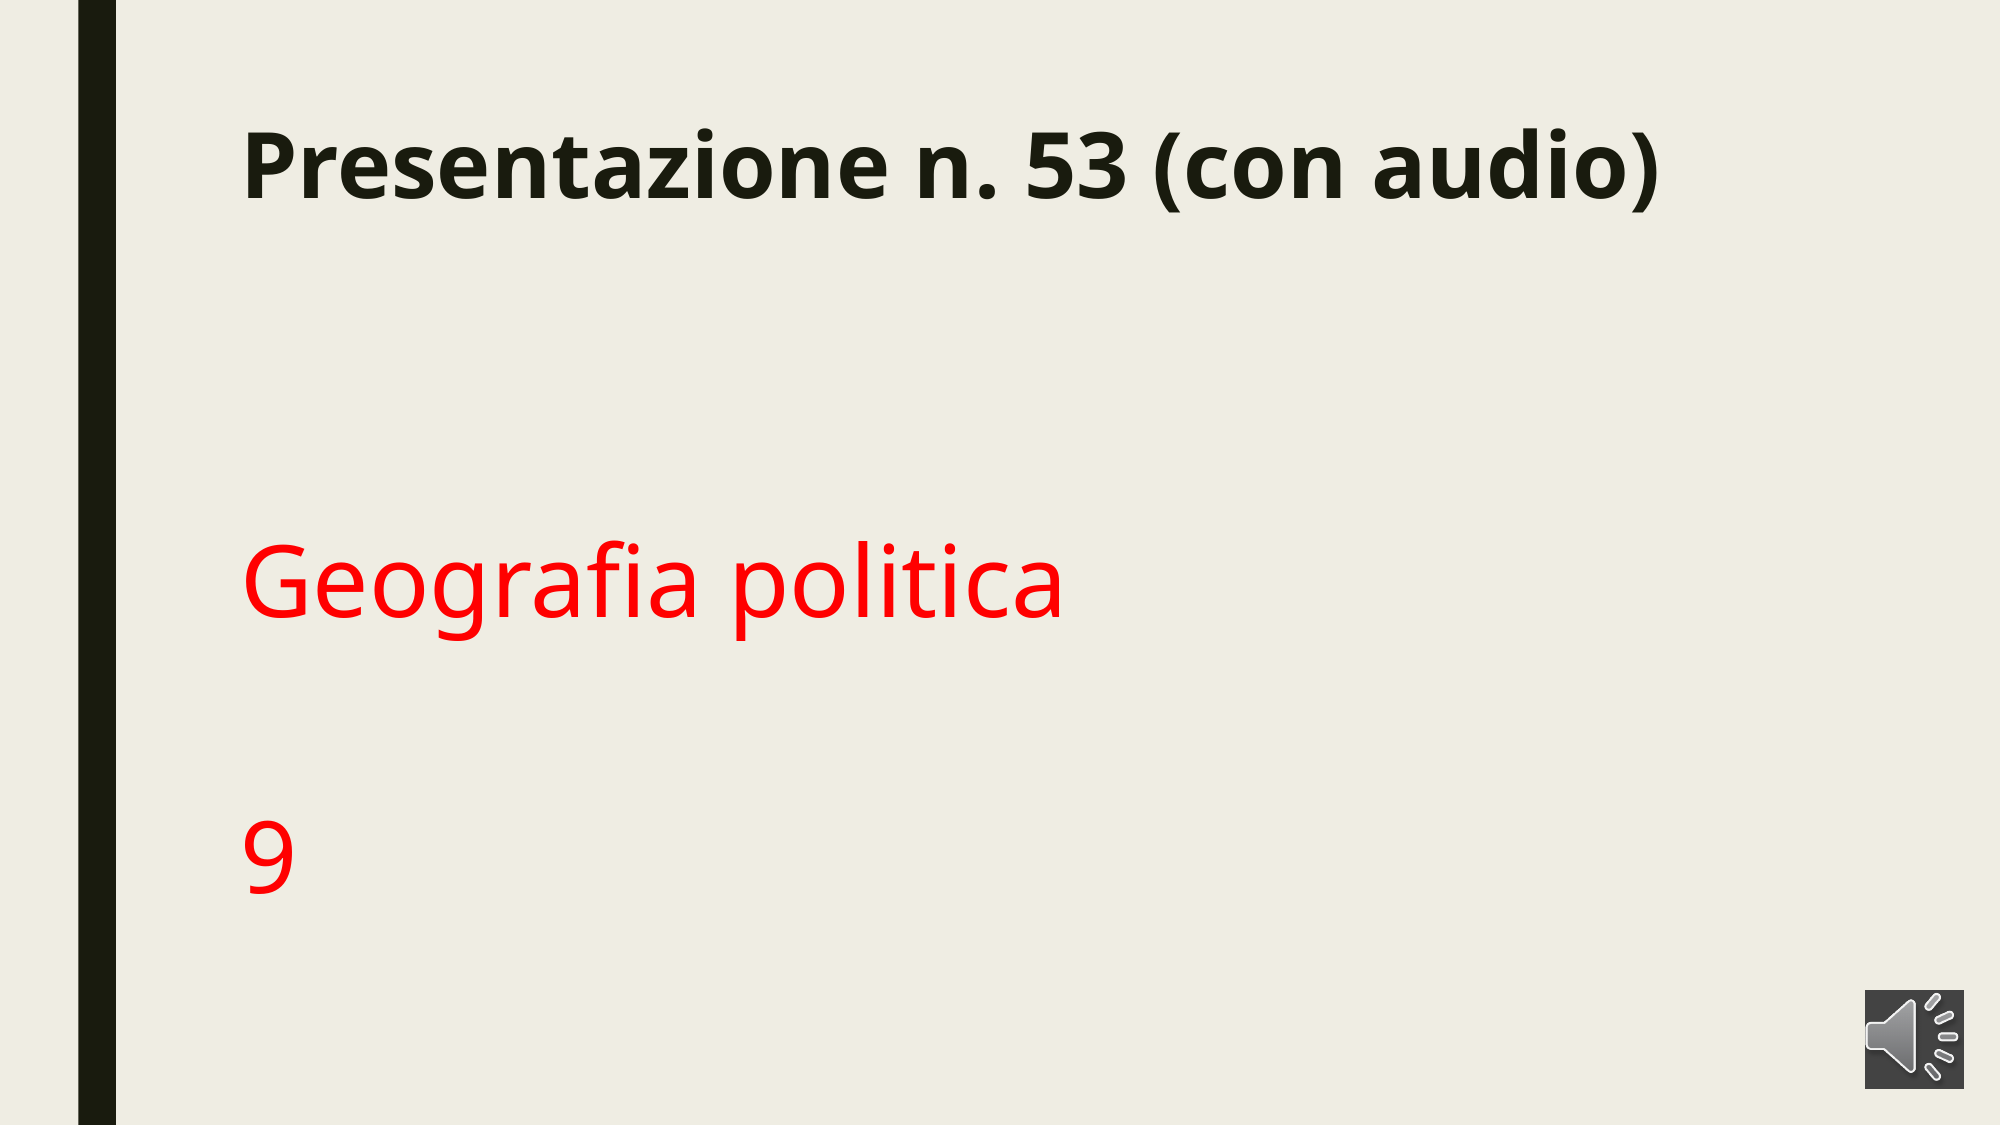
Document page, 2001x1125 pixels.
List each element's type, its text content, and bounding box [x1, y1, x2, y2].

title Presentazione n. 53 (con audio) [225, 112, 1800, 357]
picture [1864, 989, 1965, 1090]
list Geografia politica 9 [225, 375, 1800, 963]
